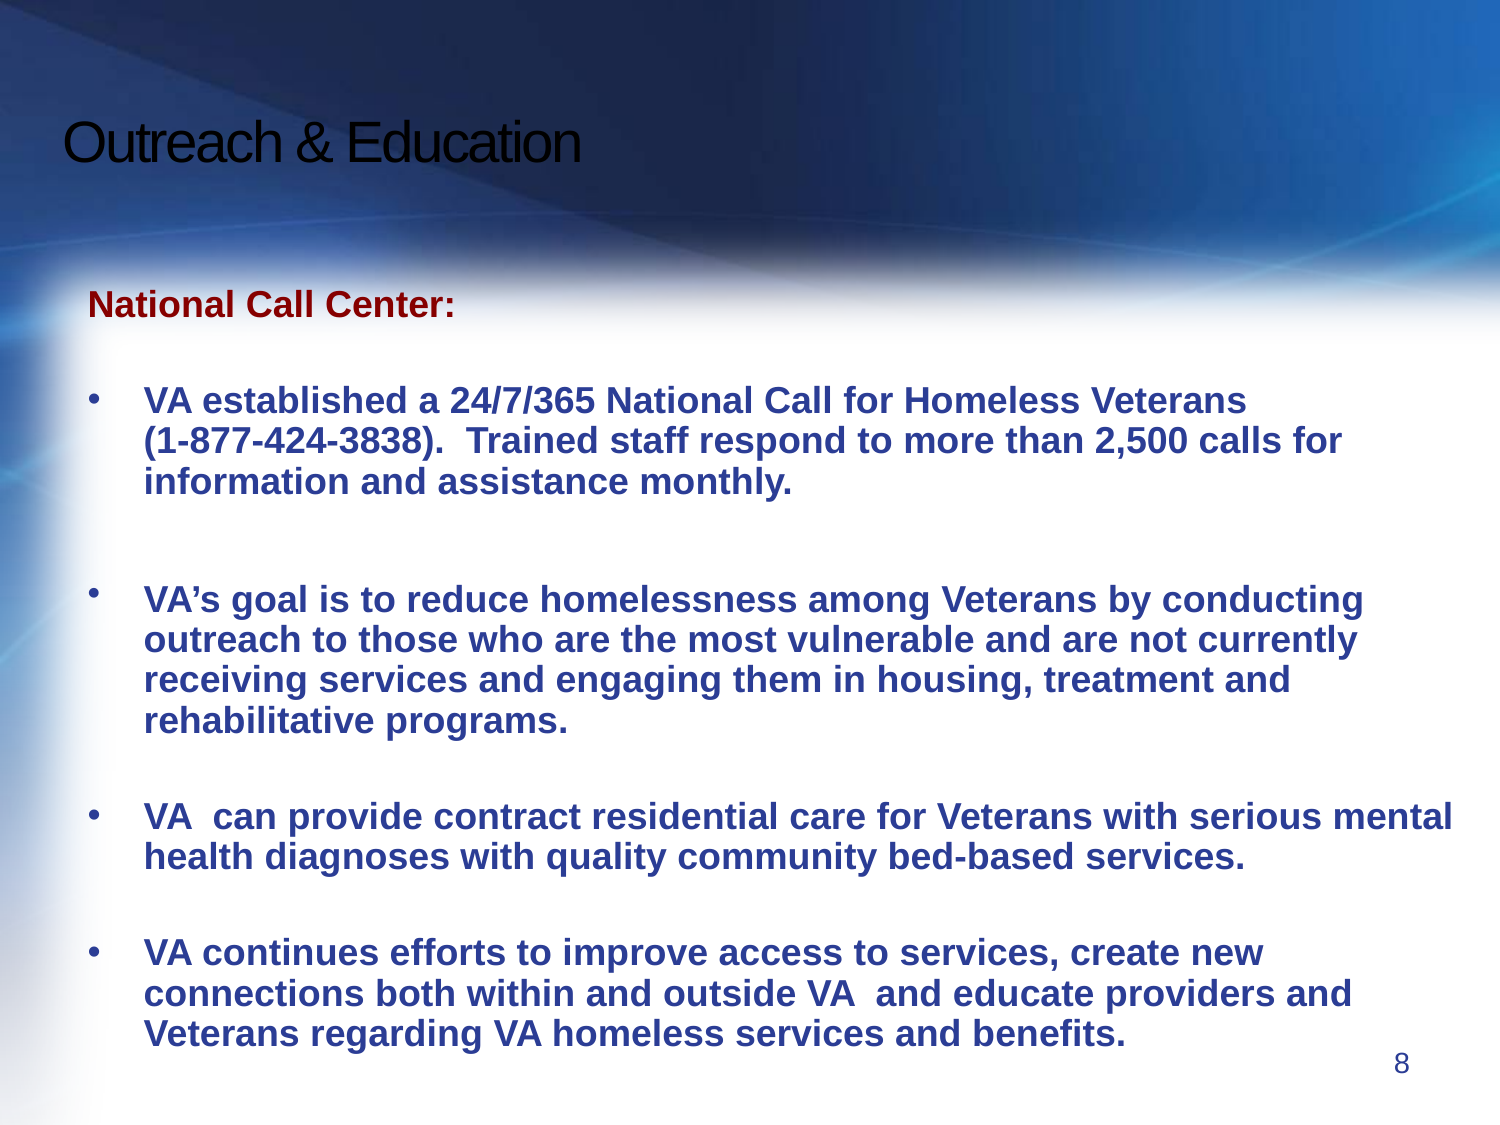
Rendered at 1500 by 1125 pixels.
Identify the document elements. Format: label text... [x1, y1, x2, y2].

list National Call Center: VA established a 24/7/365 National Call for Homeless Veterans (1-877-424-3838). Trained staff respond to more than 2,500 calls for information and assistance monthly. VA’s goal is to reduce homelessness among Veterans by conducting outreach to those who are the most vulnerable and are not currently receiving services and engaging them in housing, treatment and rehabilitative programs. VA can provide contract residential care for Veterans with serious mental health diagnoses with quality community bed-based services. VA continues efforts to improve access to services, create new connections both within and outside VA and educate providers and Veterans regarding VA homeless services and benefits. [87, 237, 1463, 1125]
title Outreach & Education [62, 112, 1438, 222]
slide_number 7 [1074, 1037, 1425, 1098]
picture [0, 0, 1500, 1125]
